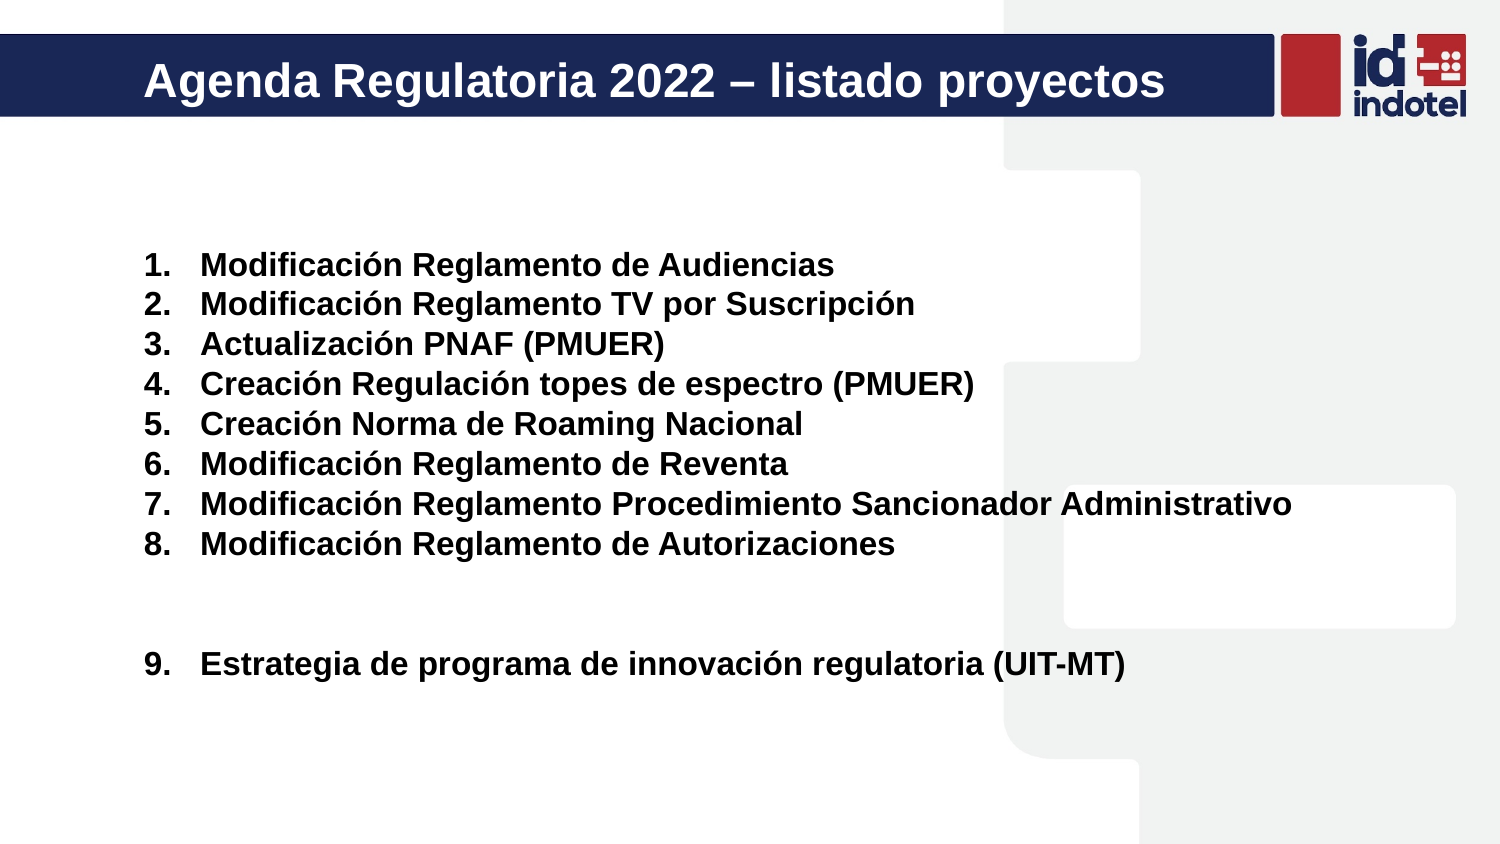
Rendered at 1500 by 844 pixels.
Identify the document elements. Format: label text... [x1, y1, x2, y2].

picture [0, 0, 1500, 844]
title Agenda Regulatoria 2022 – listado proyectos [128, 31, 1500, 126]
text_box Modificación Reglamento de Audiencias Modificación Reglamento TV por Suscripción Actualización PNAF (PMUER) Creación Regulación topes de espectro (PMUER) Creación Norma de Roaming Nacional Modificación Reglamento de Reventa Modificación Reglamento Procedimiento Sancionador Administrativo Modificación Reglamento de Autorizaciones Estrategia de programa de innovación regulatoria (UIT-MT) [128, 192, 1344, 811]
